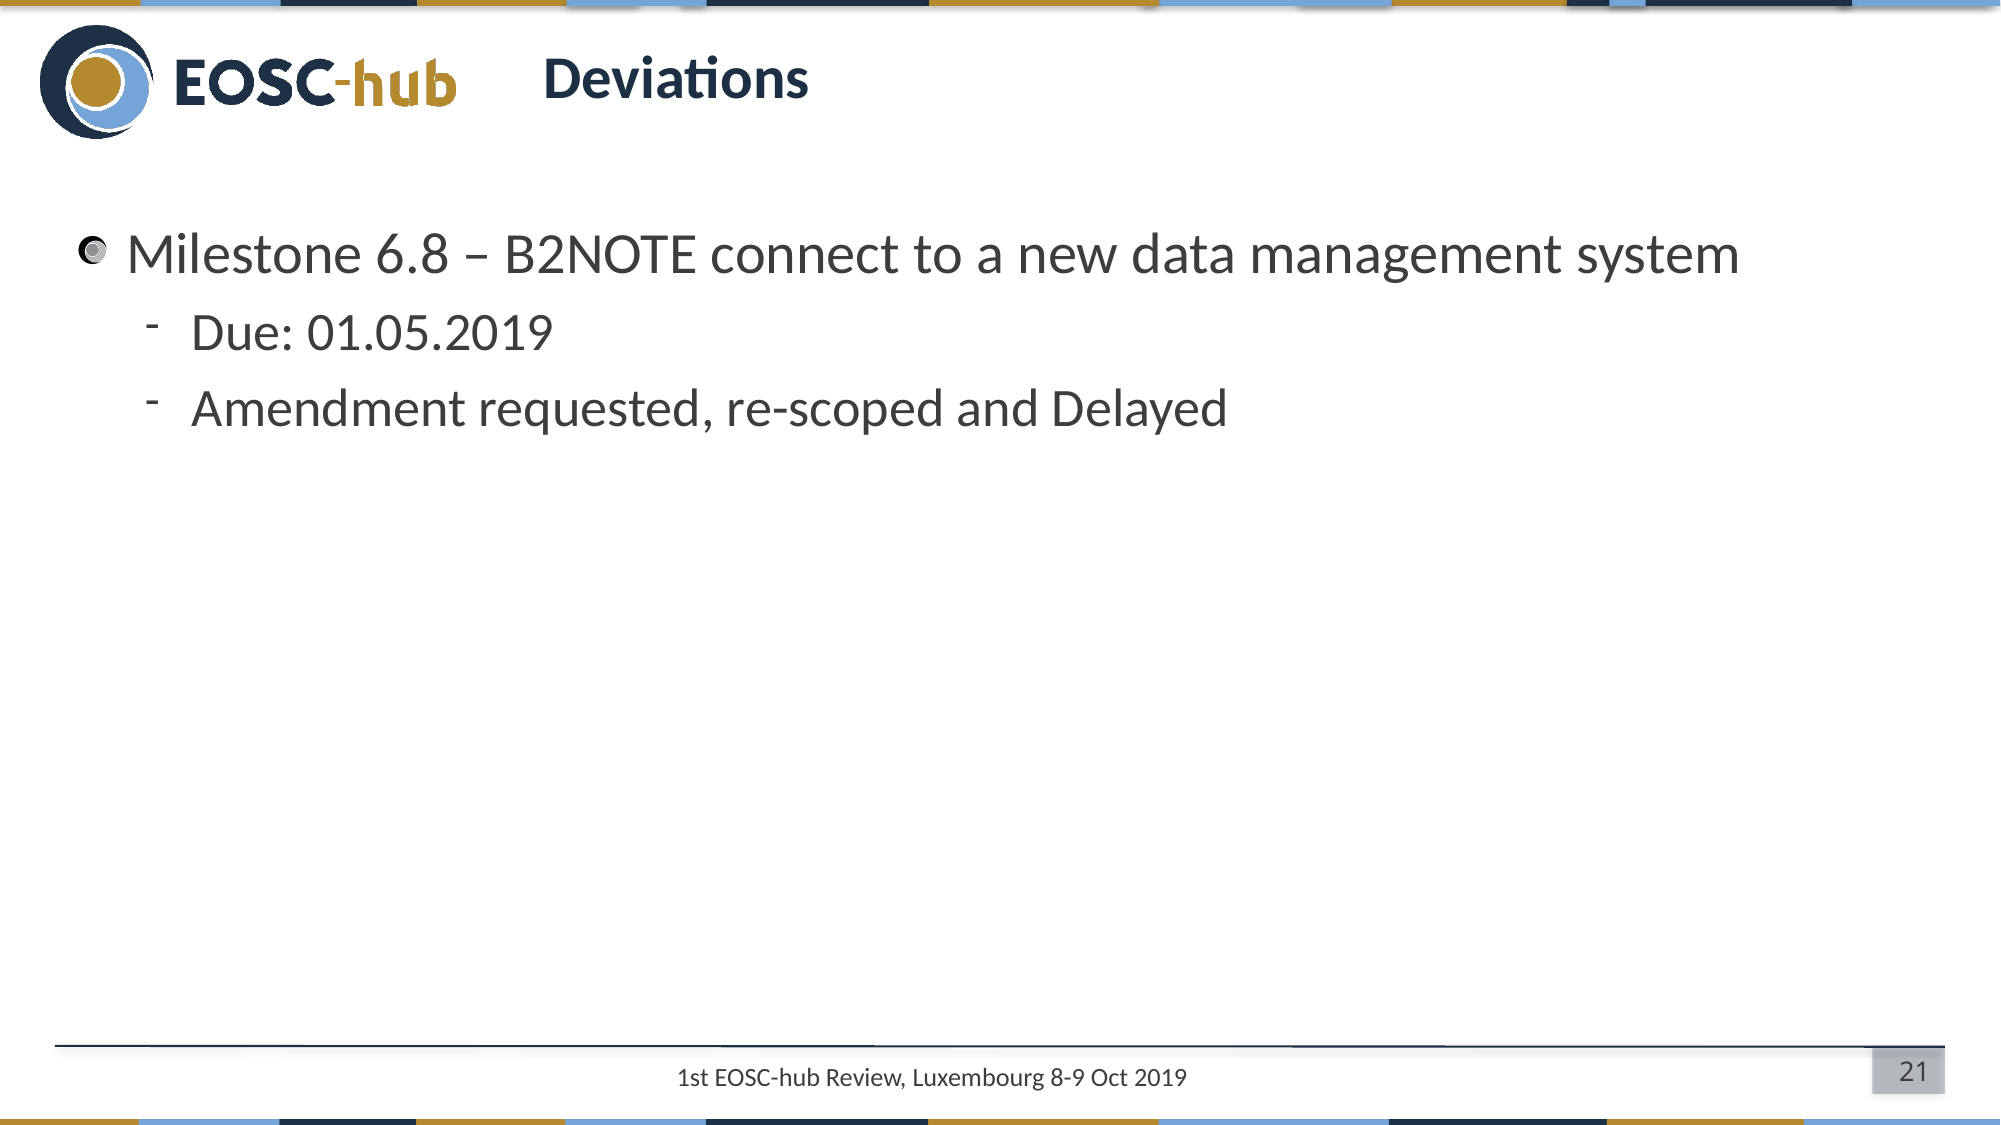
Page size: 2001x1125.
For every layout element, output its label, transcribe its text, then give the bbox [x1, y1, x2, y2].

footer 1st EOSC-hub Review, Luxembourg 8-9 Oct 2019 [661, 1052, 1296, 1100]
picture [0, 1119, 2000, 1125]
list Milestone 6.8 – B2NOTE connect to a new data management system Due: 01.05.2019 Amendment requested, re-scoped and Delayed [55, 208, 1945, 1005]
title Deviations [528, 30, 1946, 120]
picture [69, 229, 111, 271]
picture [17, 19, 479, 144]
slide_number 21 [1433, 1046, 1945, 1094]
